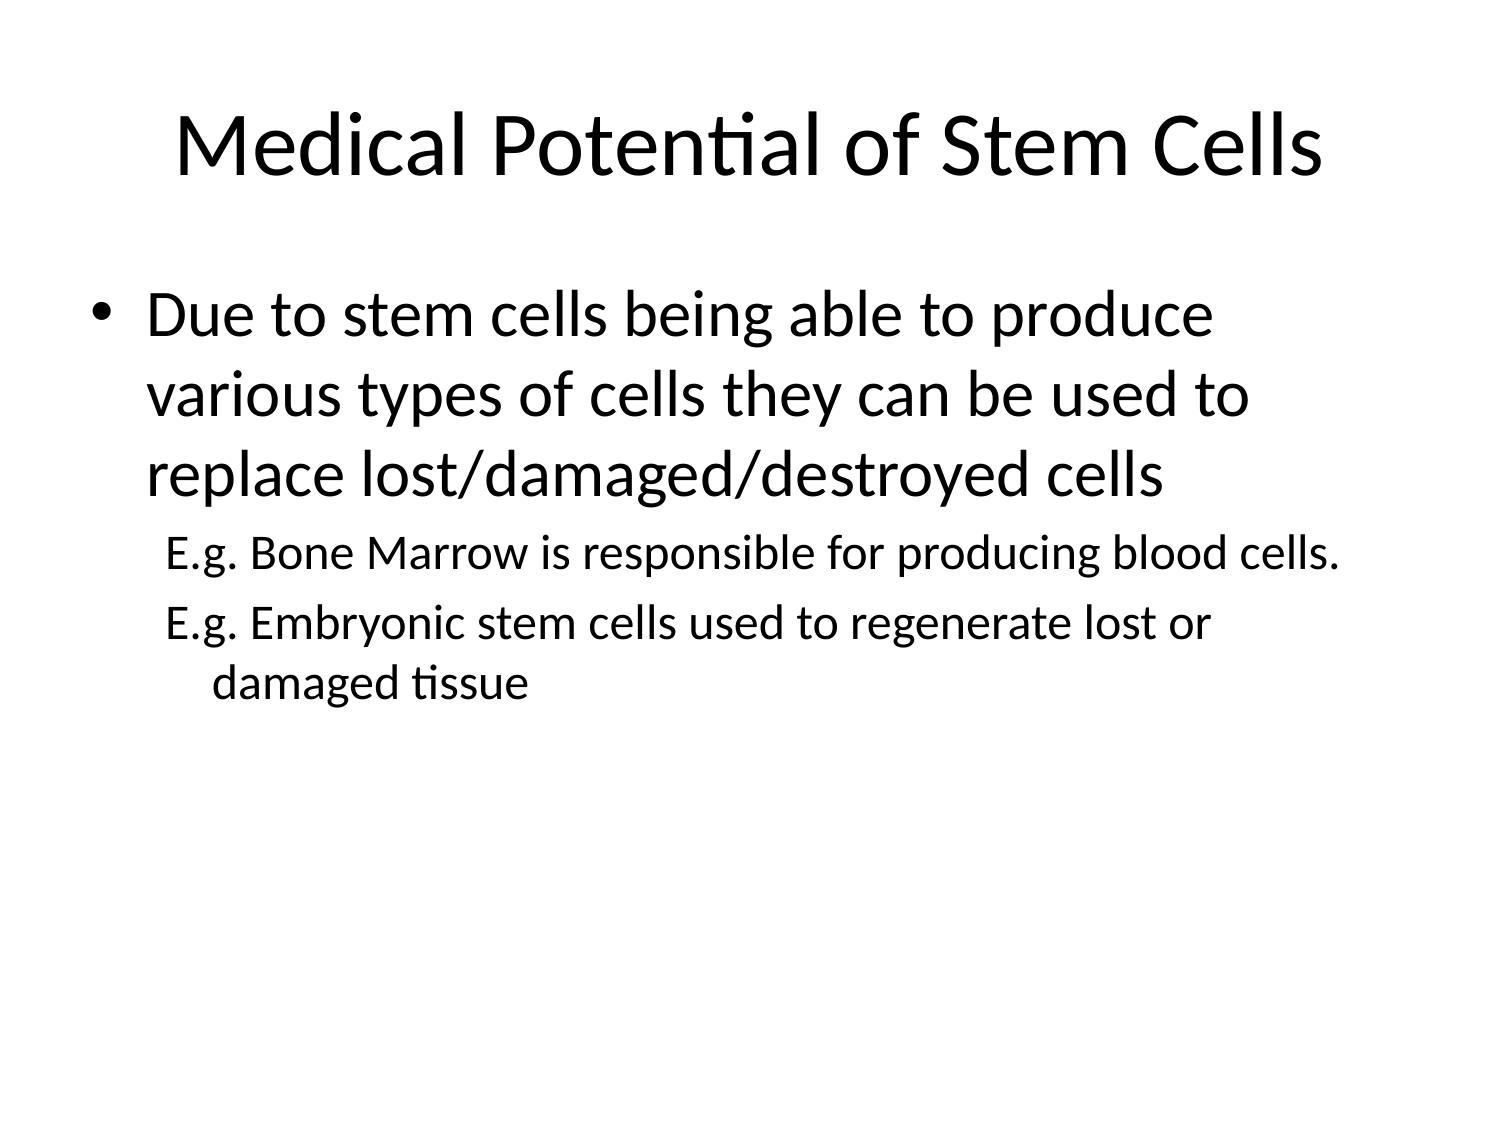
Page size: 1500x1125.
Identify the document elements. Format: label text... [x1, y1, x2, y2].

title Medical Potential of Stem Cells [75, 45, 1425, 233]
list Due to stem cells being able to produce various types of cells they can be used to replace lost/damaged/destroyed cells E.g. Bone Marrow is responsible for producing blood cells. E.g. Embryonic stem cells used to regenerate lost or damaged tissue [75, 262, 1425, 1005]
